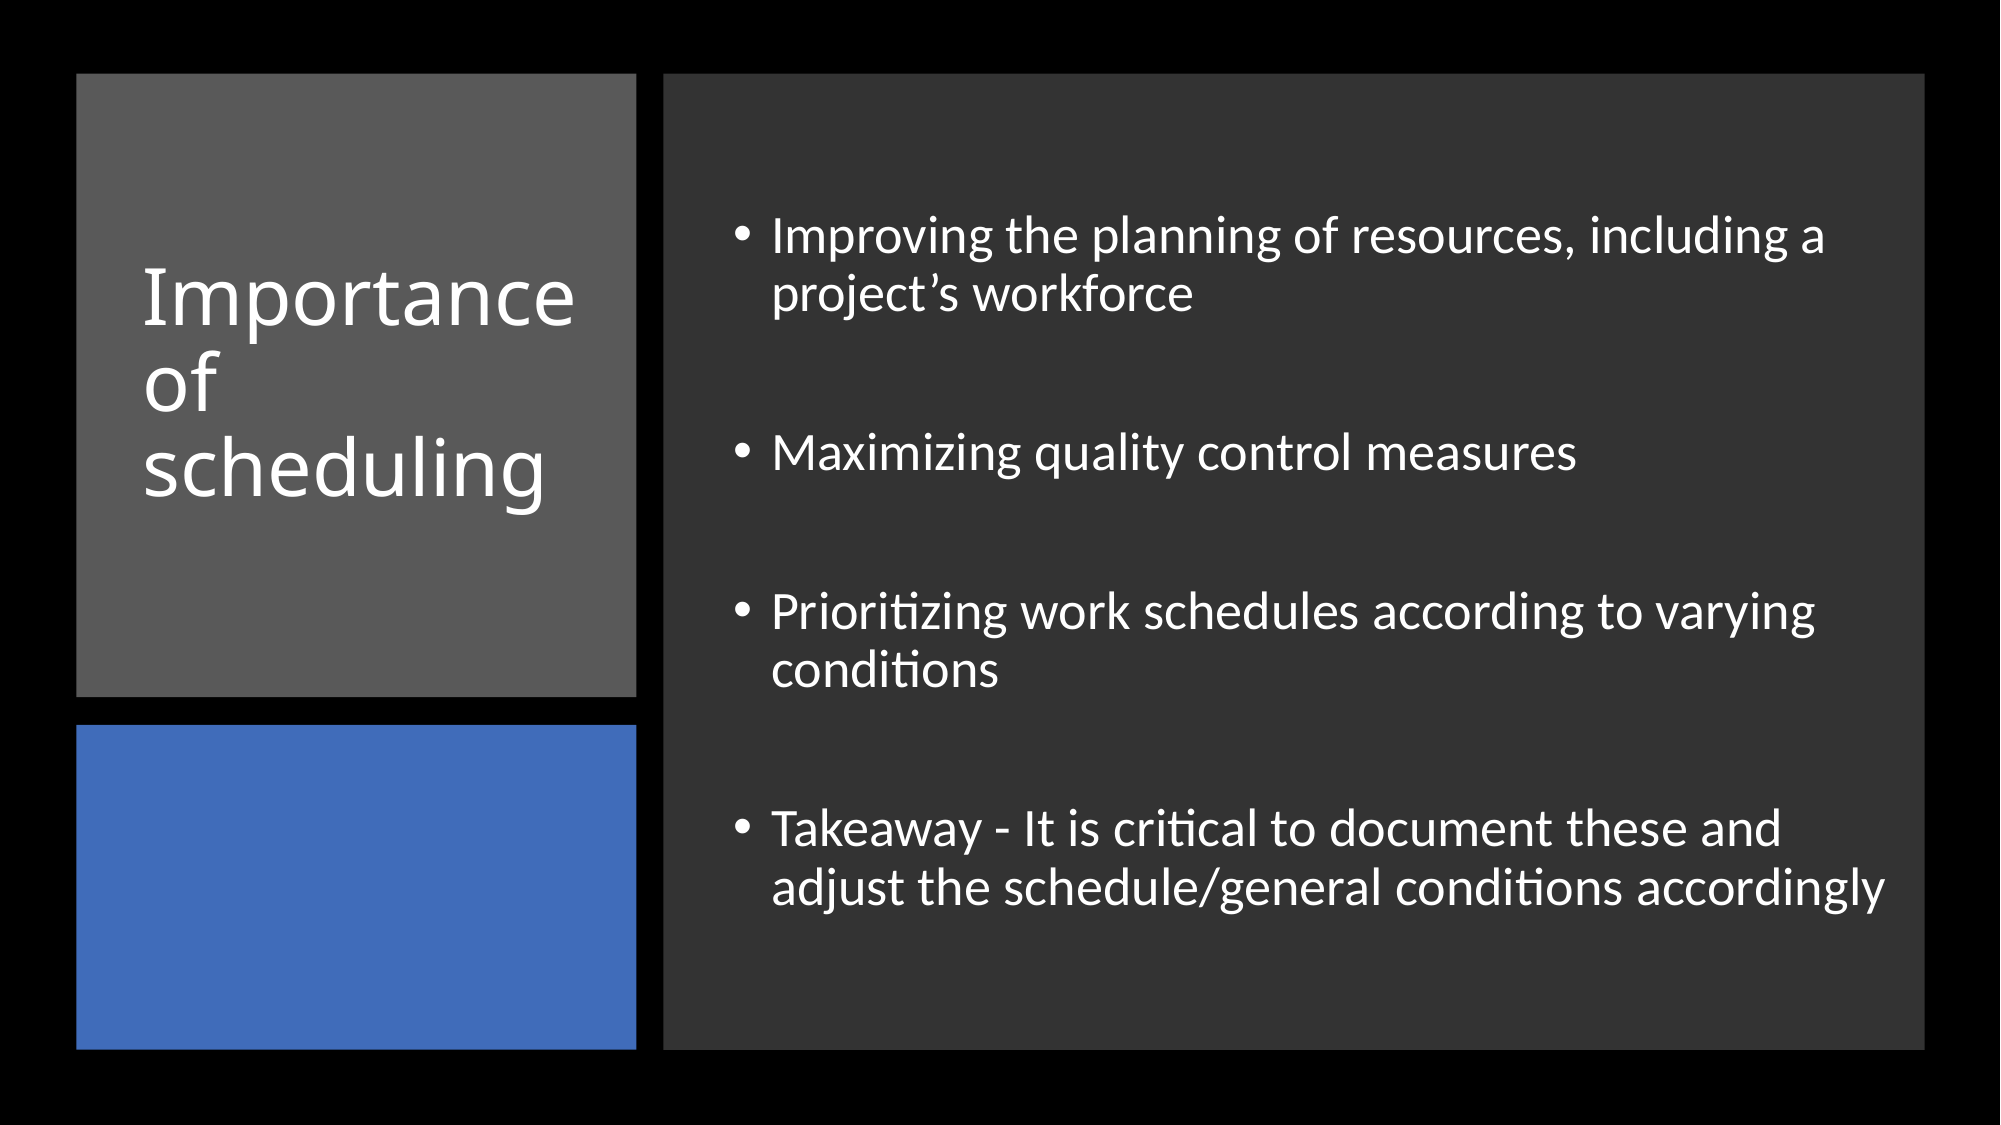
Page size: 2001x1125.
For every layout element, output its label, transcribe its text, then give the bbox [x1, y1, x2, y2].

list Improving the planning of resources, including a project’s workforce Maximizing quality control measures Prioritizing work schedules according to varying conditions Takeaway - It is critical to document these and adjust the schedule/general conditions accordingly [718, 112, 1925, 1011]
text_box [75, 72, 637, 698]
text_box [75, 724, 637, 1051]
title Importance of scheduling [127, 120, 595, 652]
text_box [662, 72, 1926, 1051]
